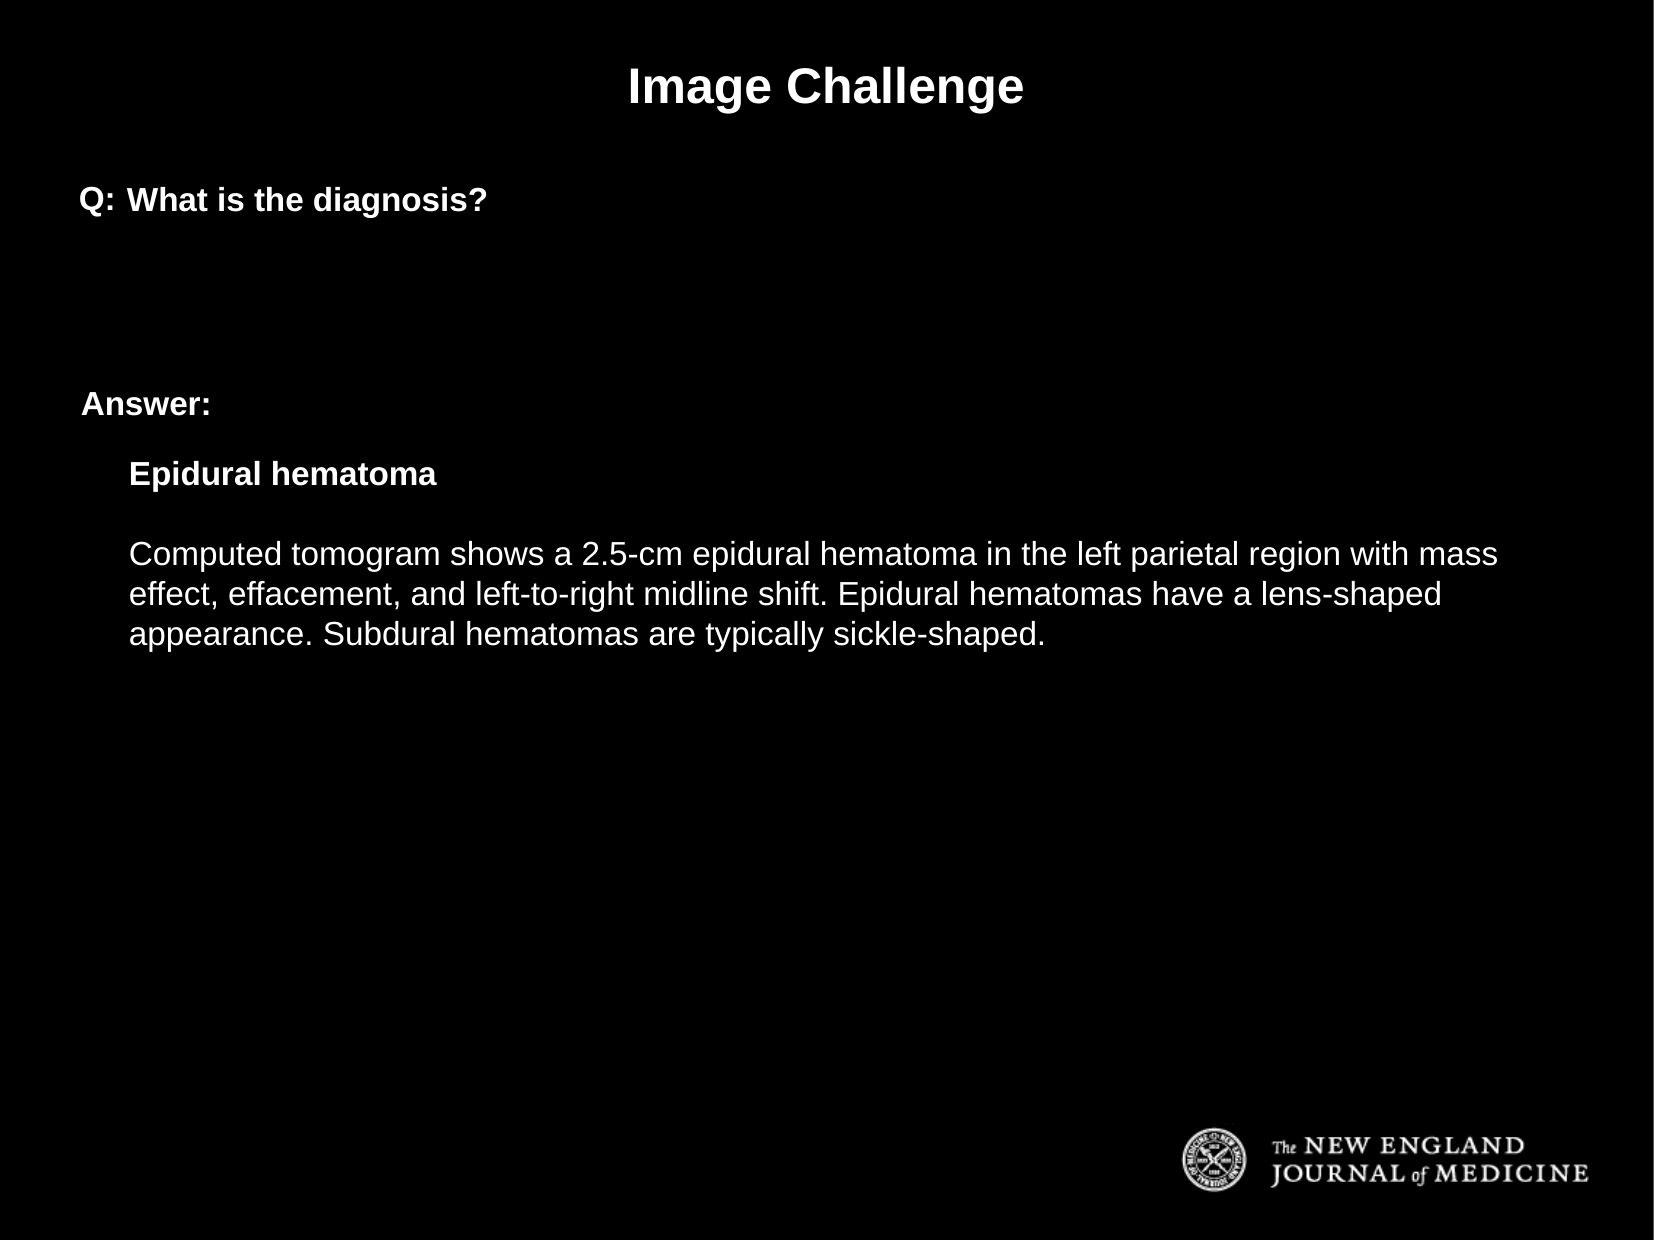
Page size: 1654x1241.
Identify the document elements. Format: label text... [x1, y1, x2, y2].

text_box Q: [64, 170, 132, 225]
text_box Epidural hematoma Computed tomogram shows a 2.5-cm epidural hematoma in the left parietal region with mass effect, effacement, and left-to-right midline shift. Epidural hematomas have a lens-shaped appearance. Subdural hematomas are typically sickle-shaped. [114, 444, 1527, 735]
text_box What is the diagnosis? [132, 180, 1590, 220]
text_box Answer: [80, 382, 1594, 423]
picture [1170, 1122, 1603, 1196]
text_box Image Challenge [29, 56, 1624, 120]
